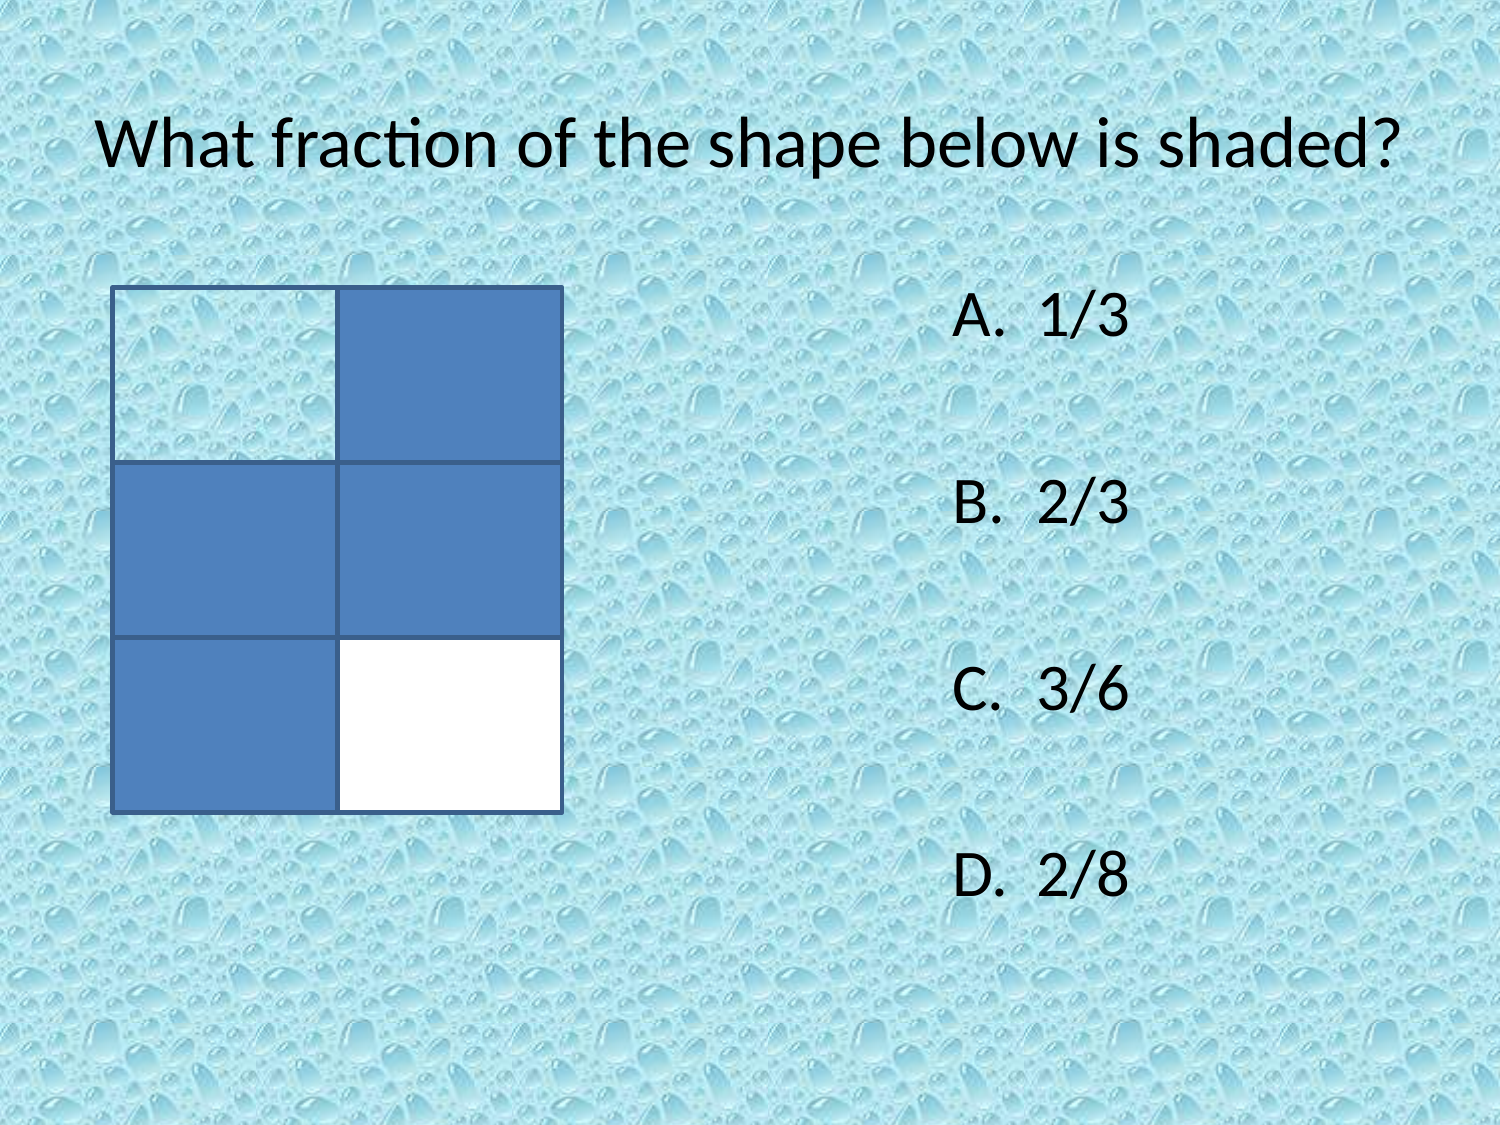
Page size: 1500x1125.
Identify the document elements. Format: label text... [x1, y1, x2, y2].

text_box [110, 635, 335, 815]
text_box [110, 285, 335, 460]
text_box [335, 635, 564, 815]
text_box [335, 460, 564, 635]
list 1/3 2/3 3/6 2/8 [937, 262, 1425, 1005]
text_box [335, 285, 564, 460]
title What fraction of the shape below is shaded? [75, 45, 1425, 233]
text_box [110, 460, 335, 635]
picture [0, 0, 1500, 1125]
